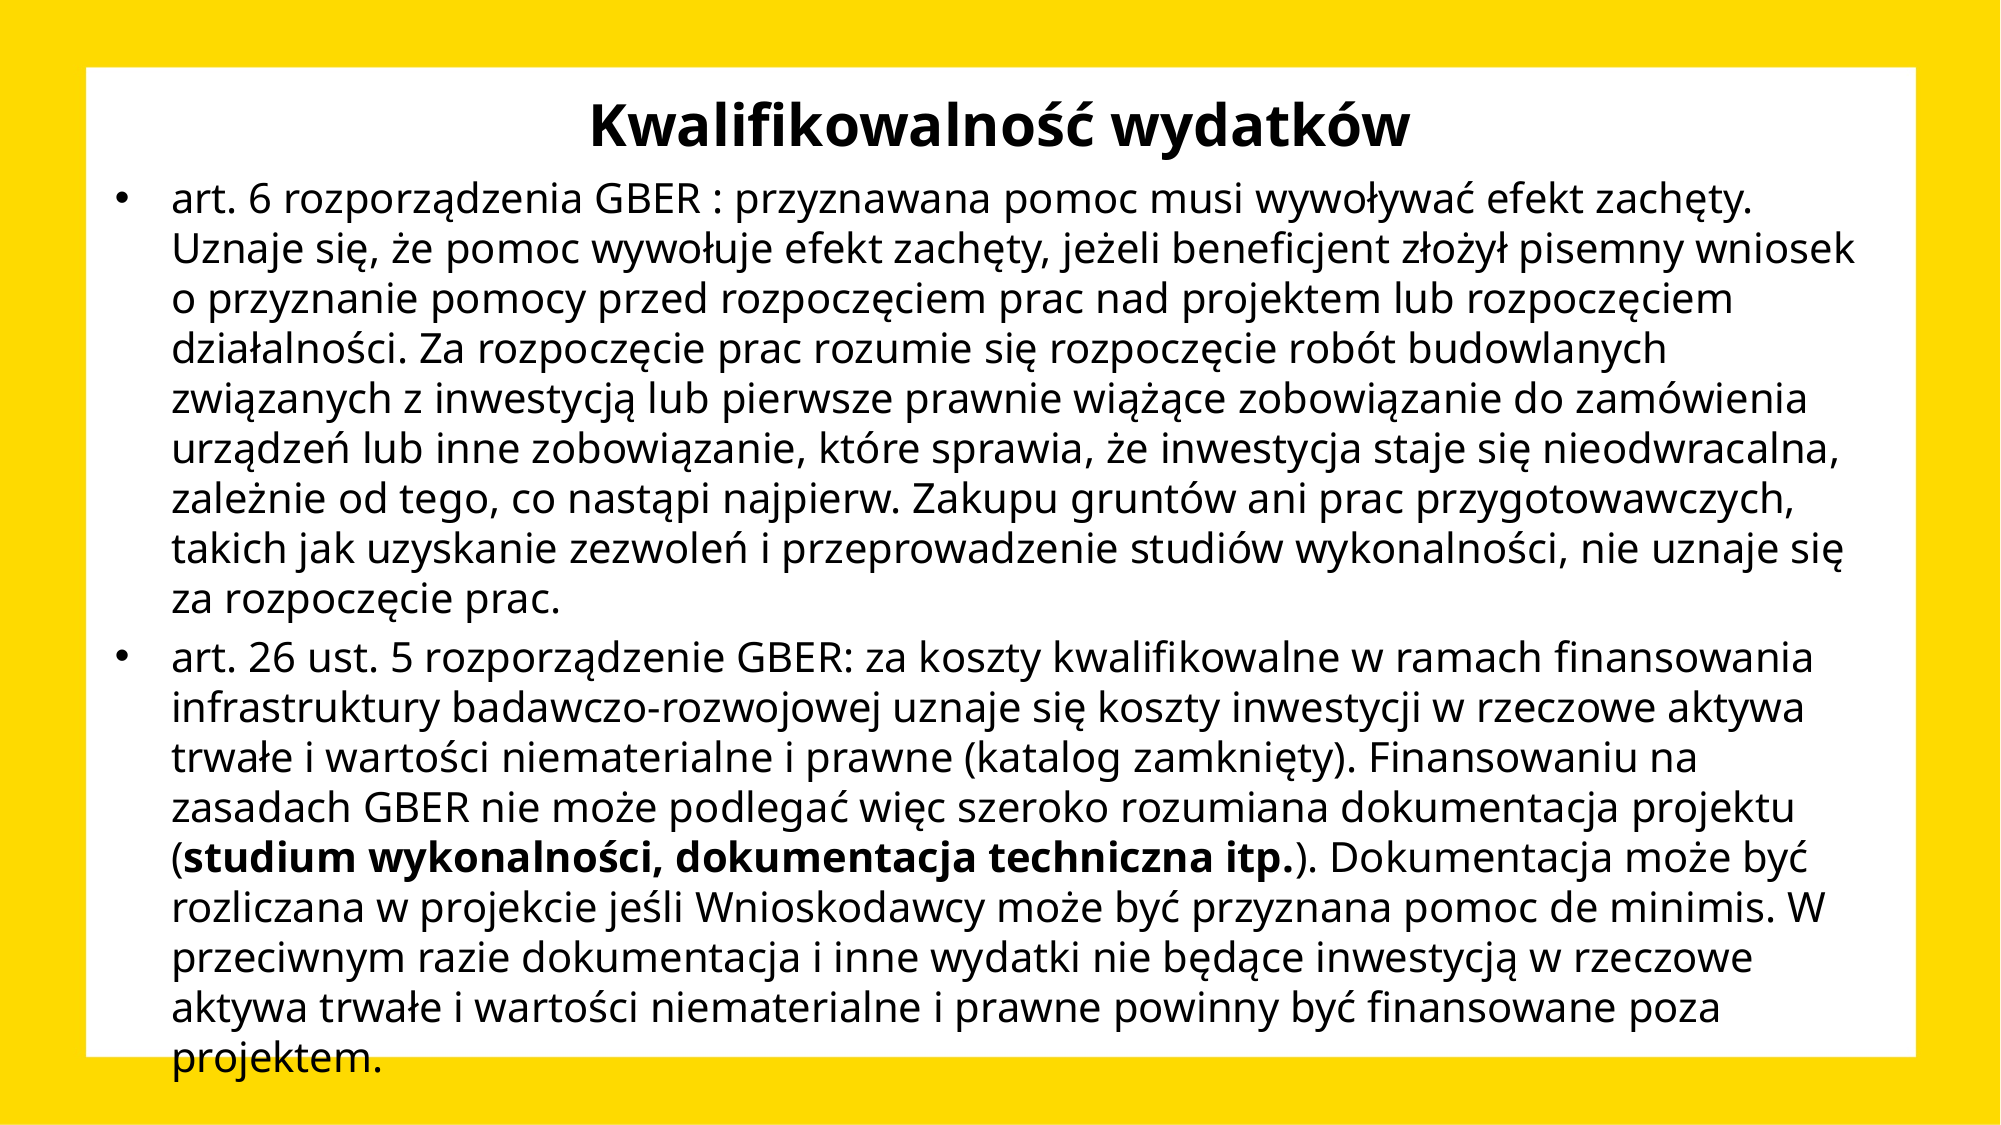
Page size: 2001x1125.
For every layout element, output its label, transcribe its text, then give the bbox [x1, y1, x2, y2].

list art. 6 rozporządzenia GBER : przyznawana pomoc musi wywoływać efekt zachęty. Uznaje się, że pomoc wywołuje efekt zachęty, jeżeli beneficjent złożył pisemny wniosek o przyznanie pomocy przed rozpoczęciem prac nad projektem lub rozpoczęciem działalności. Za rozpoczęcie prac rozumie się rozpoczęcie robót budowlanych związanych z inwestycją lub pierwsze prawnie wiążące zobowiązanie do zamówienia urządzeń lub inne zobowiązanie, które sprawia, że inwestycja staje się nieodwracalna, zależnie od tego, co nastąpi najpierw. Zakupu gruntów ani prac przygotowawczych, takich jak uzyskanie zezwoleń i przeprowadzenie studiów wykonalności, nie uznaje się za rozpoczęcie prac. art. 26 ust. 5 rozporządzenie GBER: za koszty kwalifikowalne w ramach finansowania infrastruktury badawczo-rozwojowej uznaje się koszty inwestycji w rzeczowe aktywa trwałe i wartości niematerialne i prawne (katalog zamknięty). Finansowaniu na zasadach GBER nie może podlegać więc szeroko rozumiana dokumentacja projektu (studium wykonalności, dokumentacja techniczna itp.). Dokumentacja może być rozliczana w projekcie jeśli Wnioskodawcy może być przyznana pomoc de minimis. W przeciwnym razie dokumentacja i inne wydatki nie będące inwestycją w rzeczowe aktywa trwałe i wartości niematerialne i prawne powinny być finansowane poza projektem. [99, 164, 1900, 954]
picture [0, 0, 2001, 1125]
title Kwalifikowalność wydatków [99, 80, 1900, 164]
